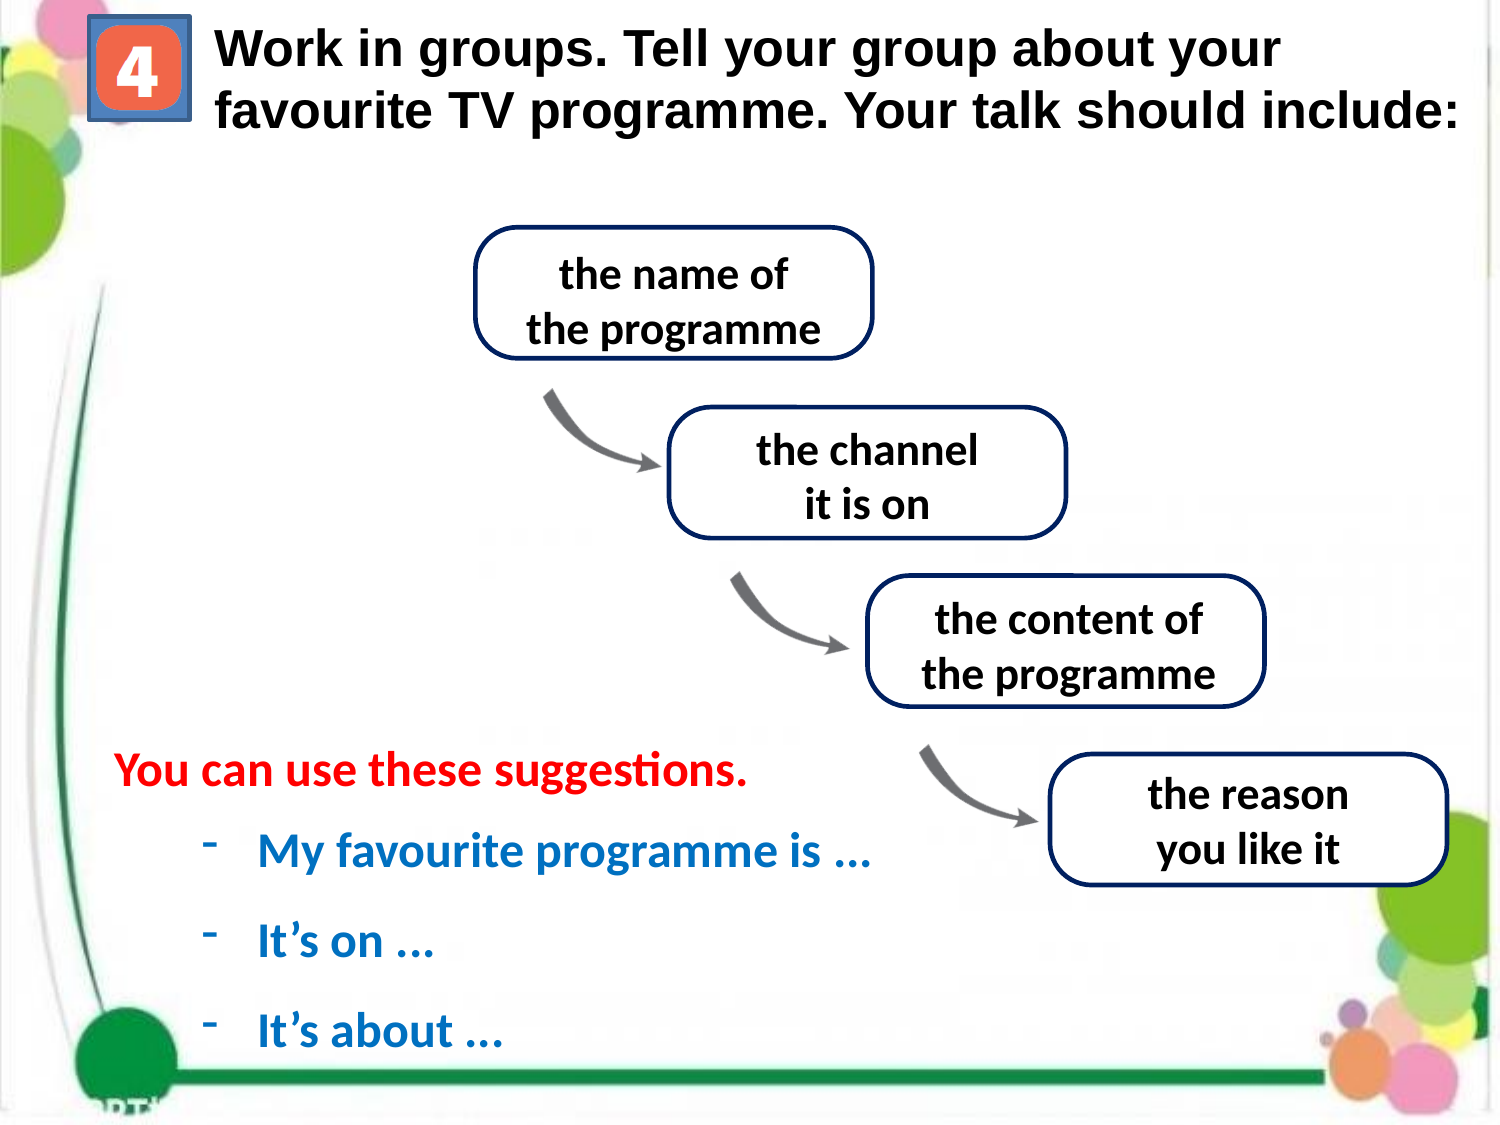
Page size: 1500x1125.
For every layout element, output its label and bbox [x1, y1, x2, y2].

text_box [1049, 753, 1448, 886]
text_box [867, 575, 1265, 709]
text_box [475, 227, 873, 363]
picture [0, 0, 1500, 1125]
text_box [668, 406, 1067, 539]
